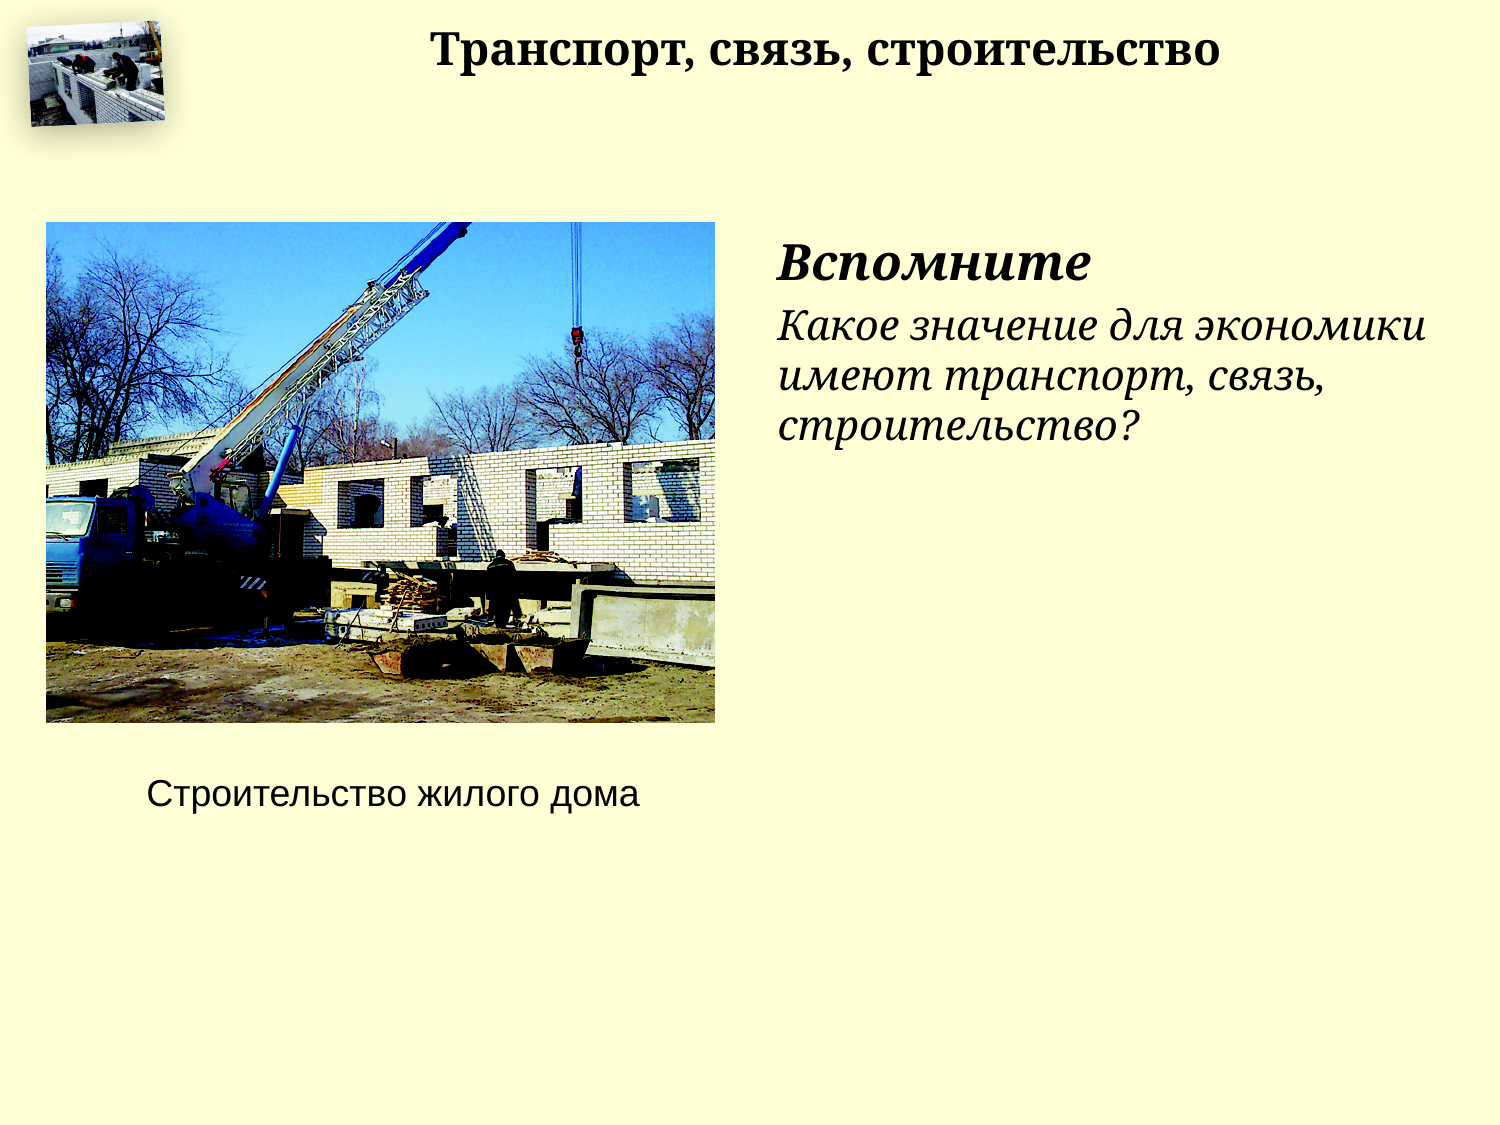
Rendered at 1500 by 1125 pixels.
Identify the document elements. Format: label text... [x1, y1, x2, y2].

title Транспорт, связь, строительство [163, 0, 1500, 94]
list Вспомните Какое значение для экономики имеют транспорт, связь, строительство? [762, 222, 1477, 1091]
picture [27, 21, 165, 127]
text_box Строительство жилого дома [131, 761, 655, 822]
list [46, 222, 716, 724]
